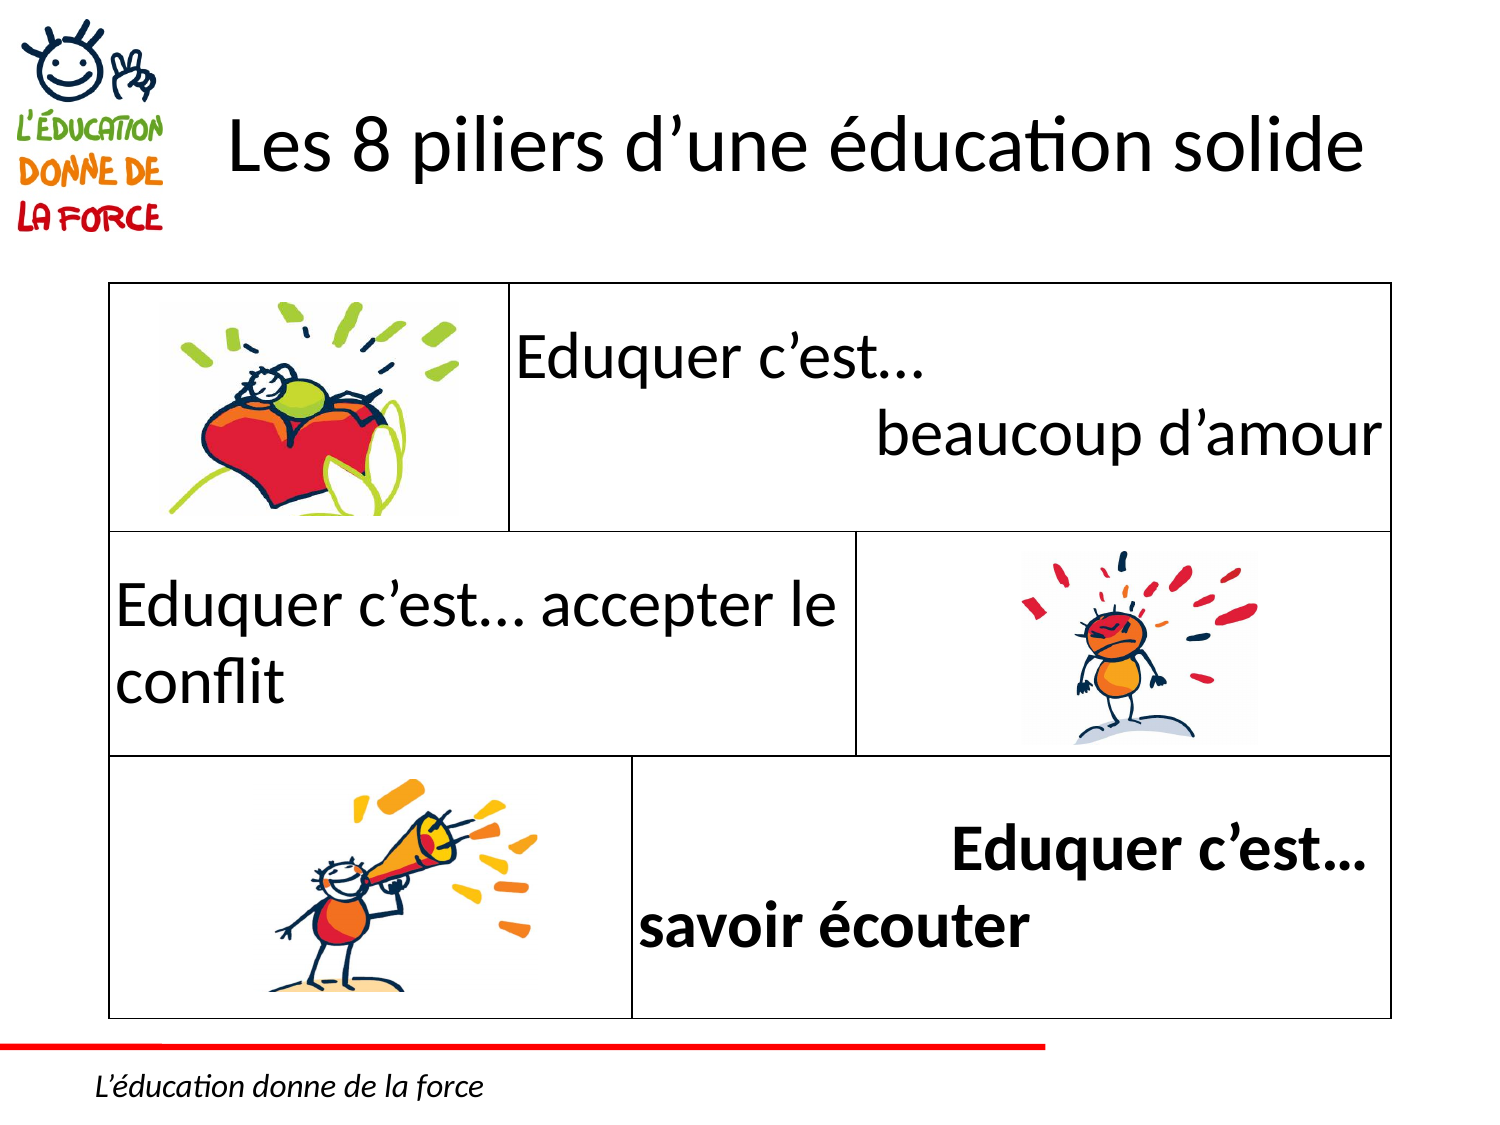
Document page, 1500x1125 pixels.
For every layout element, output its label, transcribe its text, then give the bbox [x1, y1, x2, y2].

picture [1021, 551, 1259, 745]
table_header Eduquer c’est… beaucoup d’amour [510, 284, 1390, 531]
picture [17, 19, 163, 232]
table_cell [110, 757, 631, 1018]
table_cell [857, 532, 1390, 755]
table_cell Eduquer c’est… accepter le conflit [110, 532, 855, 755]
picture [159, 301, 460, 516]
picture [253, 779, 538, 992]
table_header [110, 284, 508, 531]
table_cell Eduquer c’est… savoir écouter [633, 757, 1390, 1018]
title Les 8 piliers d’une éducation solide [171, 45, 1425, 233]
